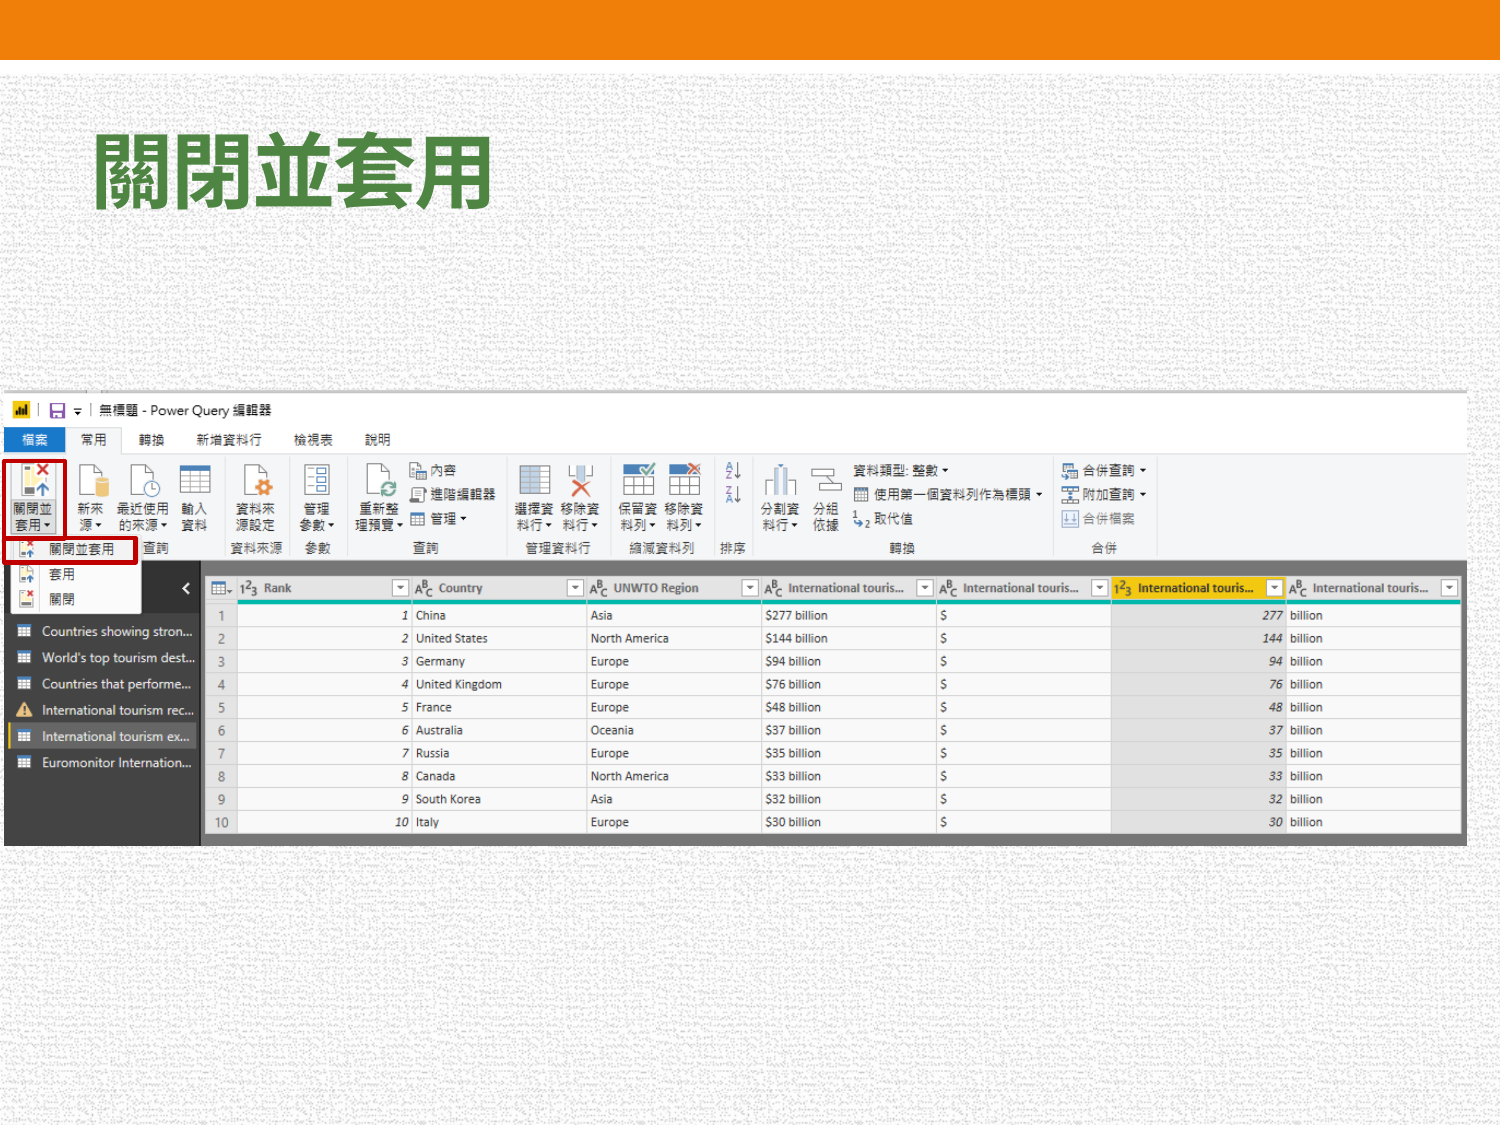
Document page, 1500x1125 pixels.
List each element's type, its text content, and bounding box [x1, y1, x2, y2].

picture [4, 390, 1467, 847]
title 關閉並套用 [75, 87, 1425, 250]
